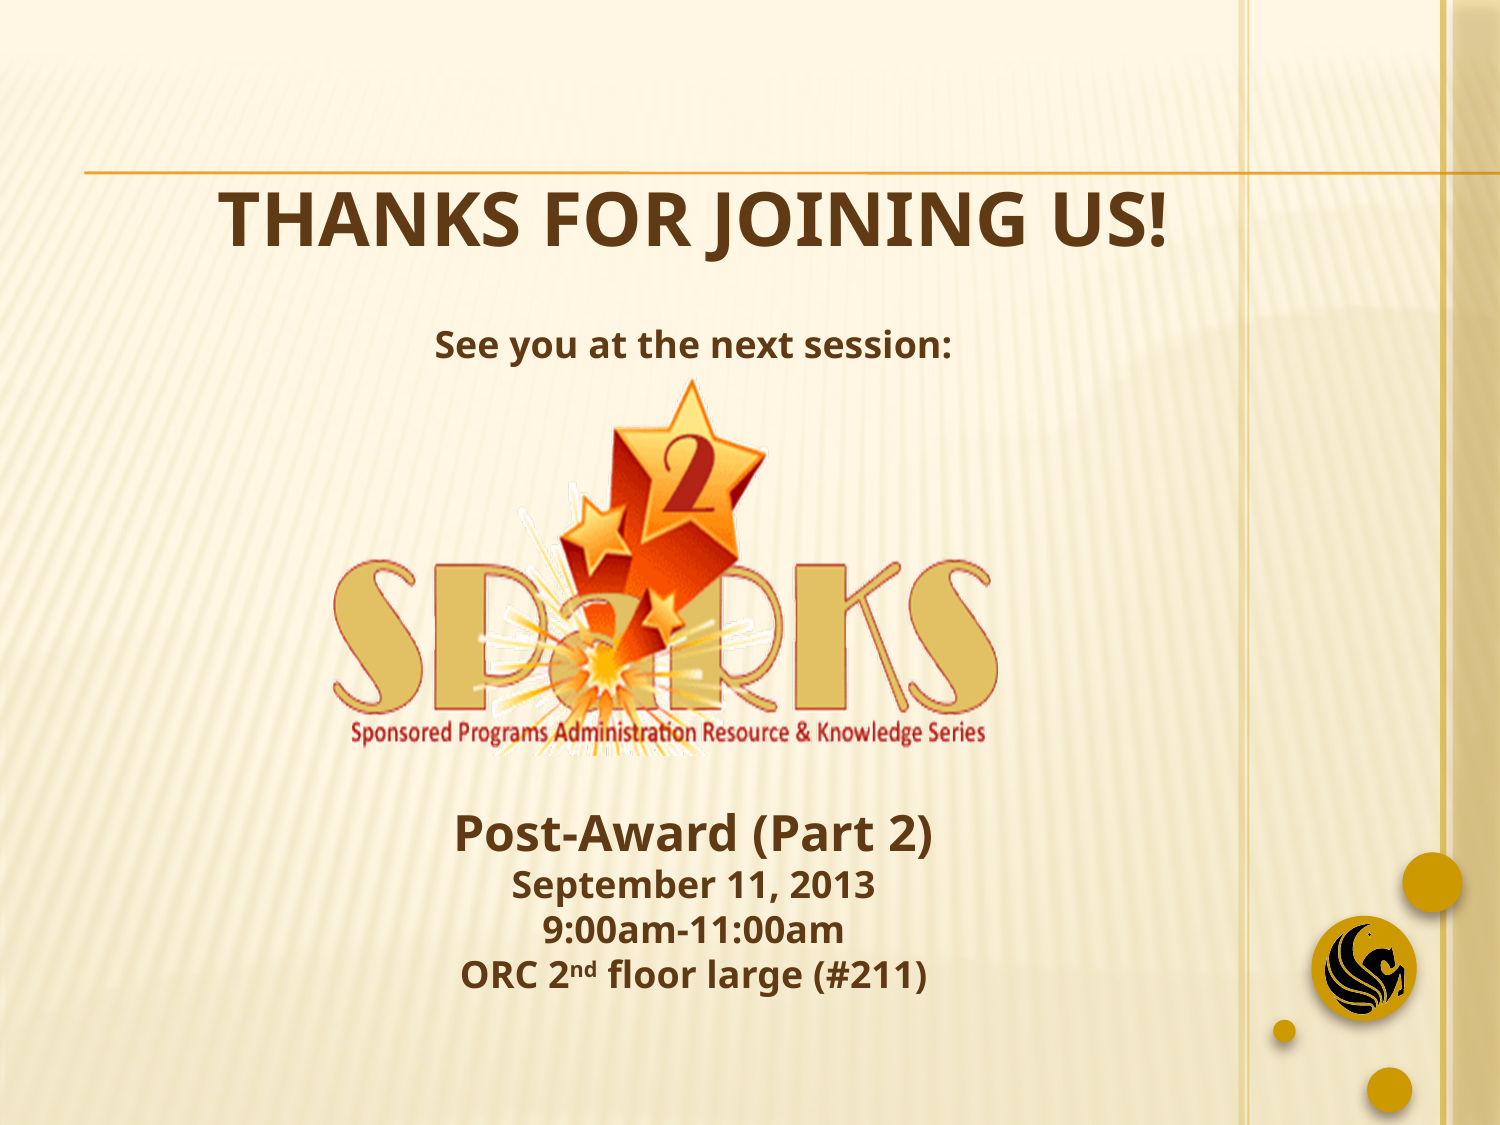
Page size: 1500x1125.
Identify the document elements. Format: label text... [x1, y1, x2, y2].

text_box THANKS FOR JOINING US! See you at the next session: Post-Award (Part 2) September 11, 2013 9:00am-11:00am ORC 2nd floor large (#211) [75, 163, 1313, 1004]
picture [324, 368, 1014, 757]
